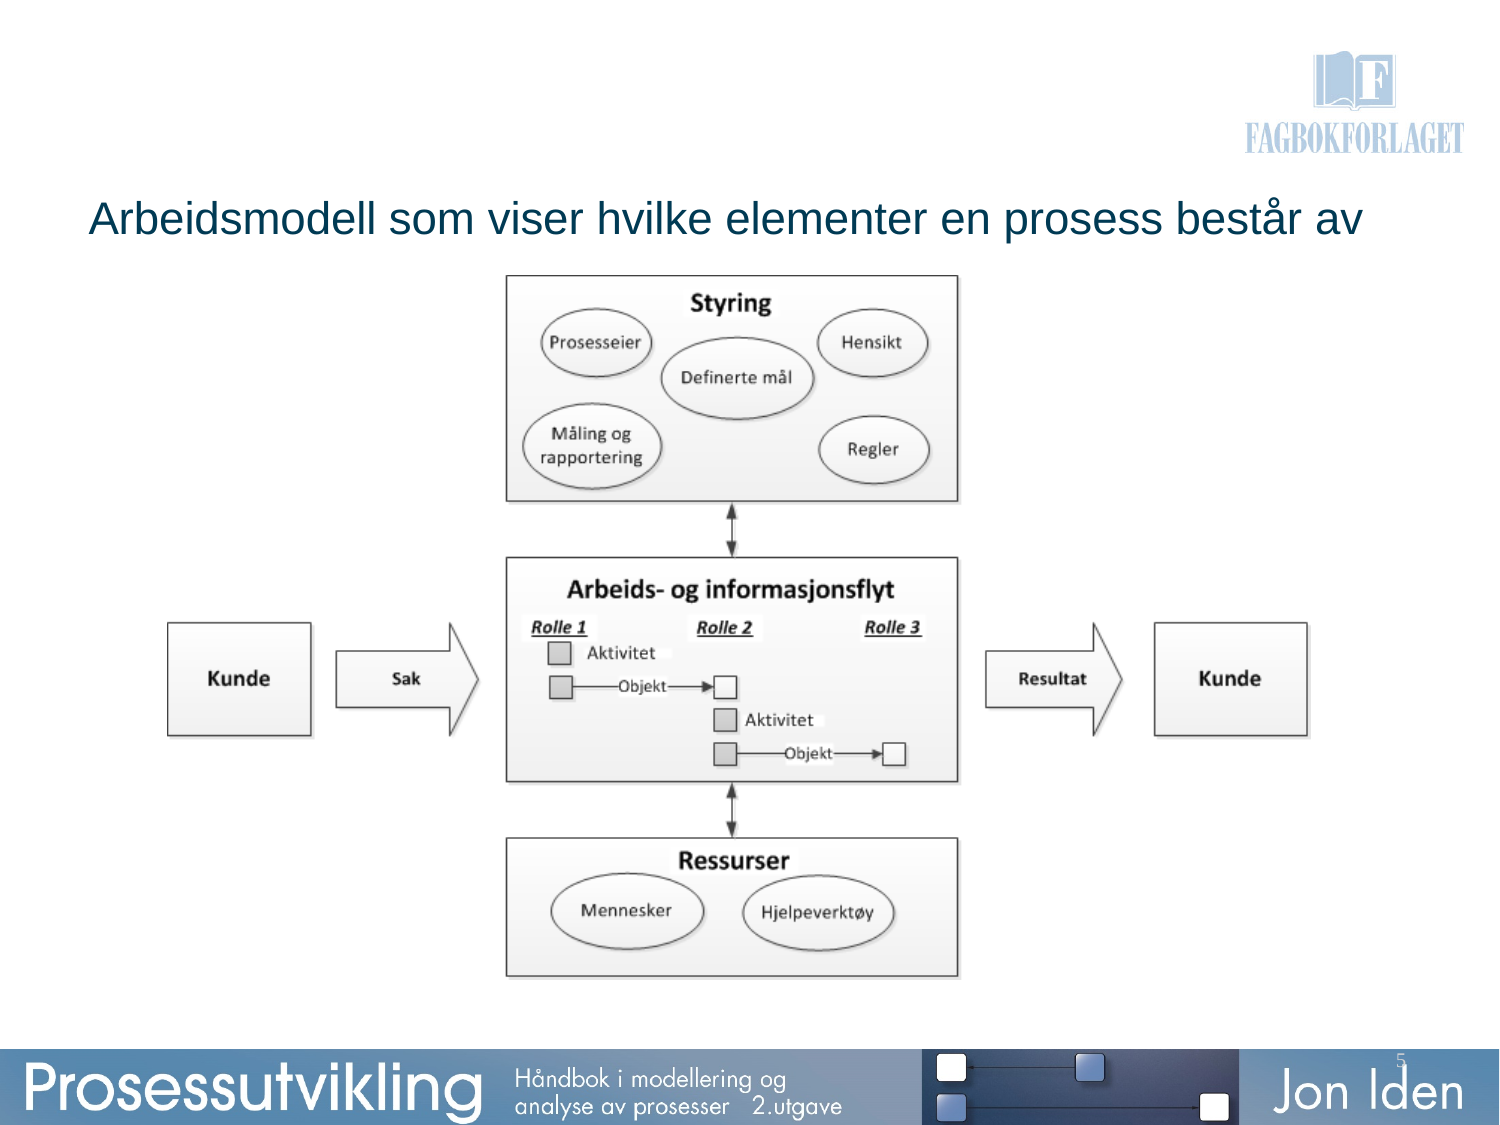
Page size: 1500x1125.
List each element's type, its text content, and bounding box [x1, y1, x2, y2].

picture [166, 275, 1311, 980]
title Arbeidsmodell som viser hvilke elementer en prosess består av [88, 139, 1424, 244]
slide_number 5 [1303, 1046, 1407, 1107]
picture [1245, 51, 1464, 153]
picture [0, 1049, 1500, 1125]
